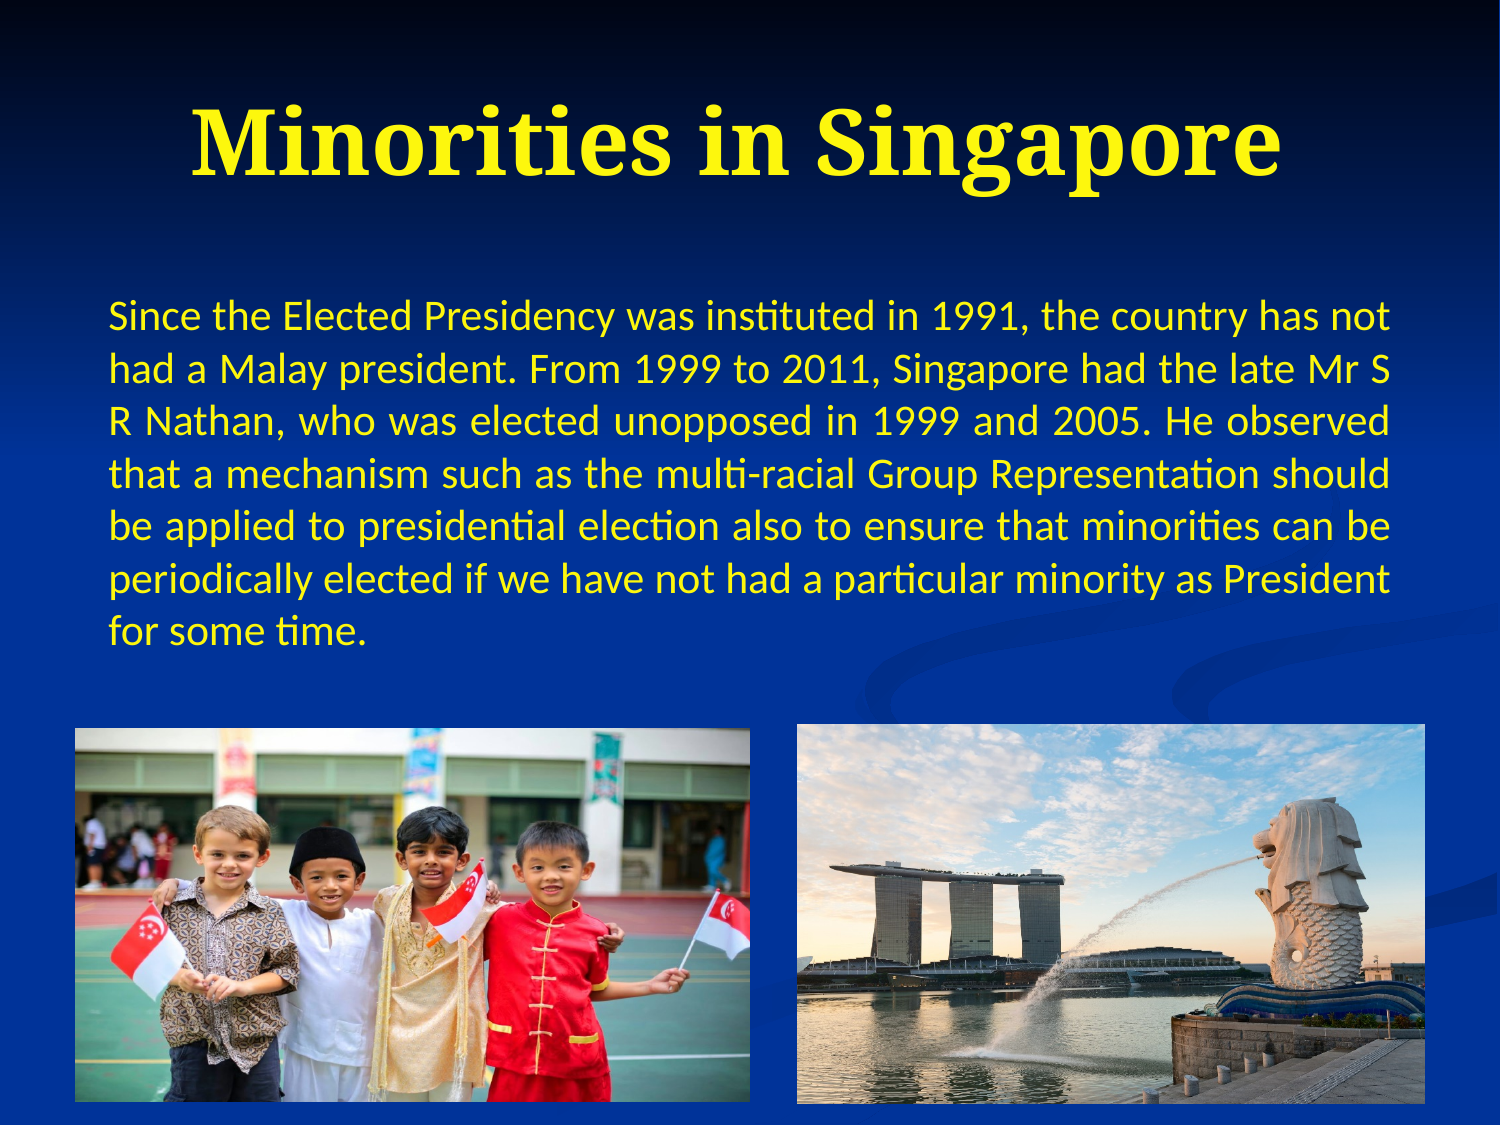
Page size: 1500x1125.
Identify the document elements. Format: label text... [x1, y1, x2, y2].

title Minorities in Singapore [75, 45, 1425, 233]
picture [74, 728, 750, 1102]
picture [797, 724, 1425, 1104]
text_box Since the Elected Presidency was instituted in 1991, the country has not had a Malay president. From 1999 to 2011, Singapore had the late Mr S R Nathan, who was elected unopposed in 1999 and 2005. He observed that a mechanism such as the multi-racial Group Representation should be applied to presidential election also to ensure that minorities can be periodically elected if we have not had a particular minority as President for some time. [93, 279, 1407, 697]
